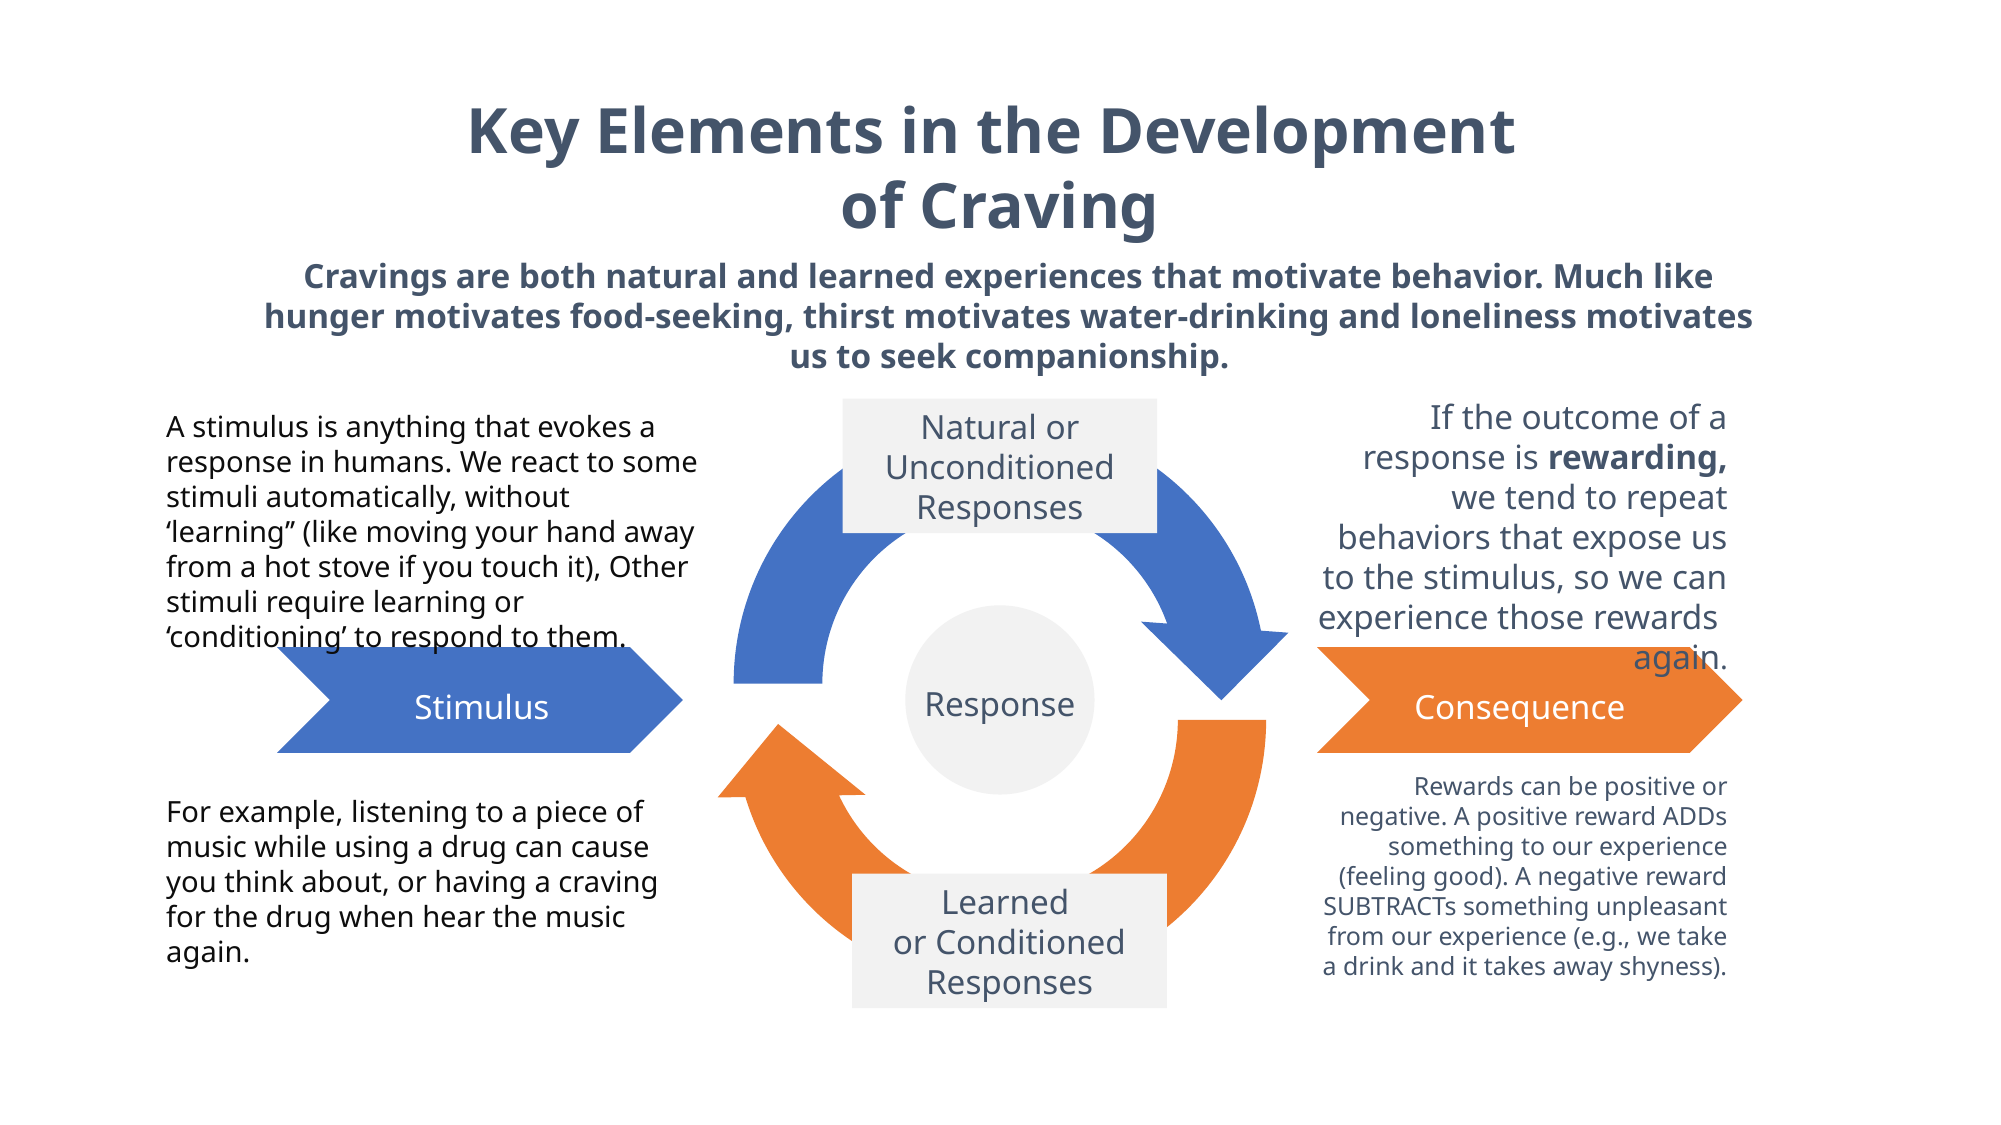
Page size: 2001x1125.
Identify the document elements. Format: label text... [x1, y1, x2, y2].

text_box If the outcome of a response is rewarding, we tend to repeat behaviors that expose us to the stimulus, so we can experience those rewards again. [1296, 389, 1743, 684]
text_box [1314, 684, 1745, 754]
text_box Cravings are both natural and learned experiences that motivate behavior. Much like hunger motivates food-seeking, thirst motivates water-drinking and loneliness motivates us to seek companionship. [228, 247, 1791, 383]
text_box Rewards can be positive or negative. A positive reward ADDs something to our experience (feeling good). A negative reward SUBTRACTs something unpleasant from our experience (e.g., we take a drink and it takes away shyness). [1296, 763, 1743, 988]
text_box Consequence [1362, 678, 1678, 734]
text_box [704, 387, 1296, 1016]
text_box A stimulus is anything that evokes a response in humans. We react to some stimuli automatically, without ‘learning’’ (like moving your hand away from a hot stove if you touch it), Other stimuli require learning or ‘conditioning’ to respond to them. For example, listening to a piece of music while using a drug can cause you think about, or having a craving for the drug when hear the music again. [151, 401, 704, 976]
text_box Key Elements in the Development of Craving [451, 83, 1549, 247]
